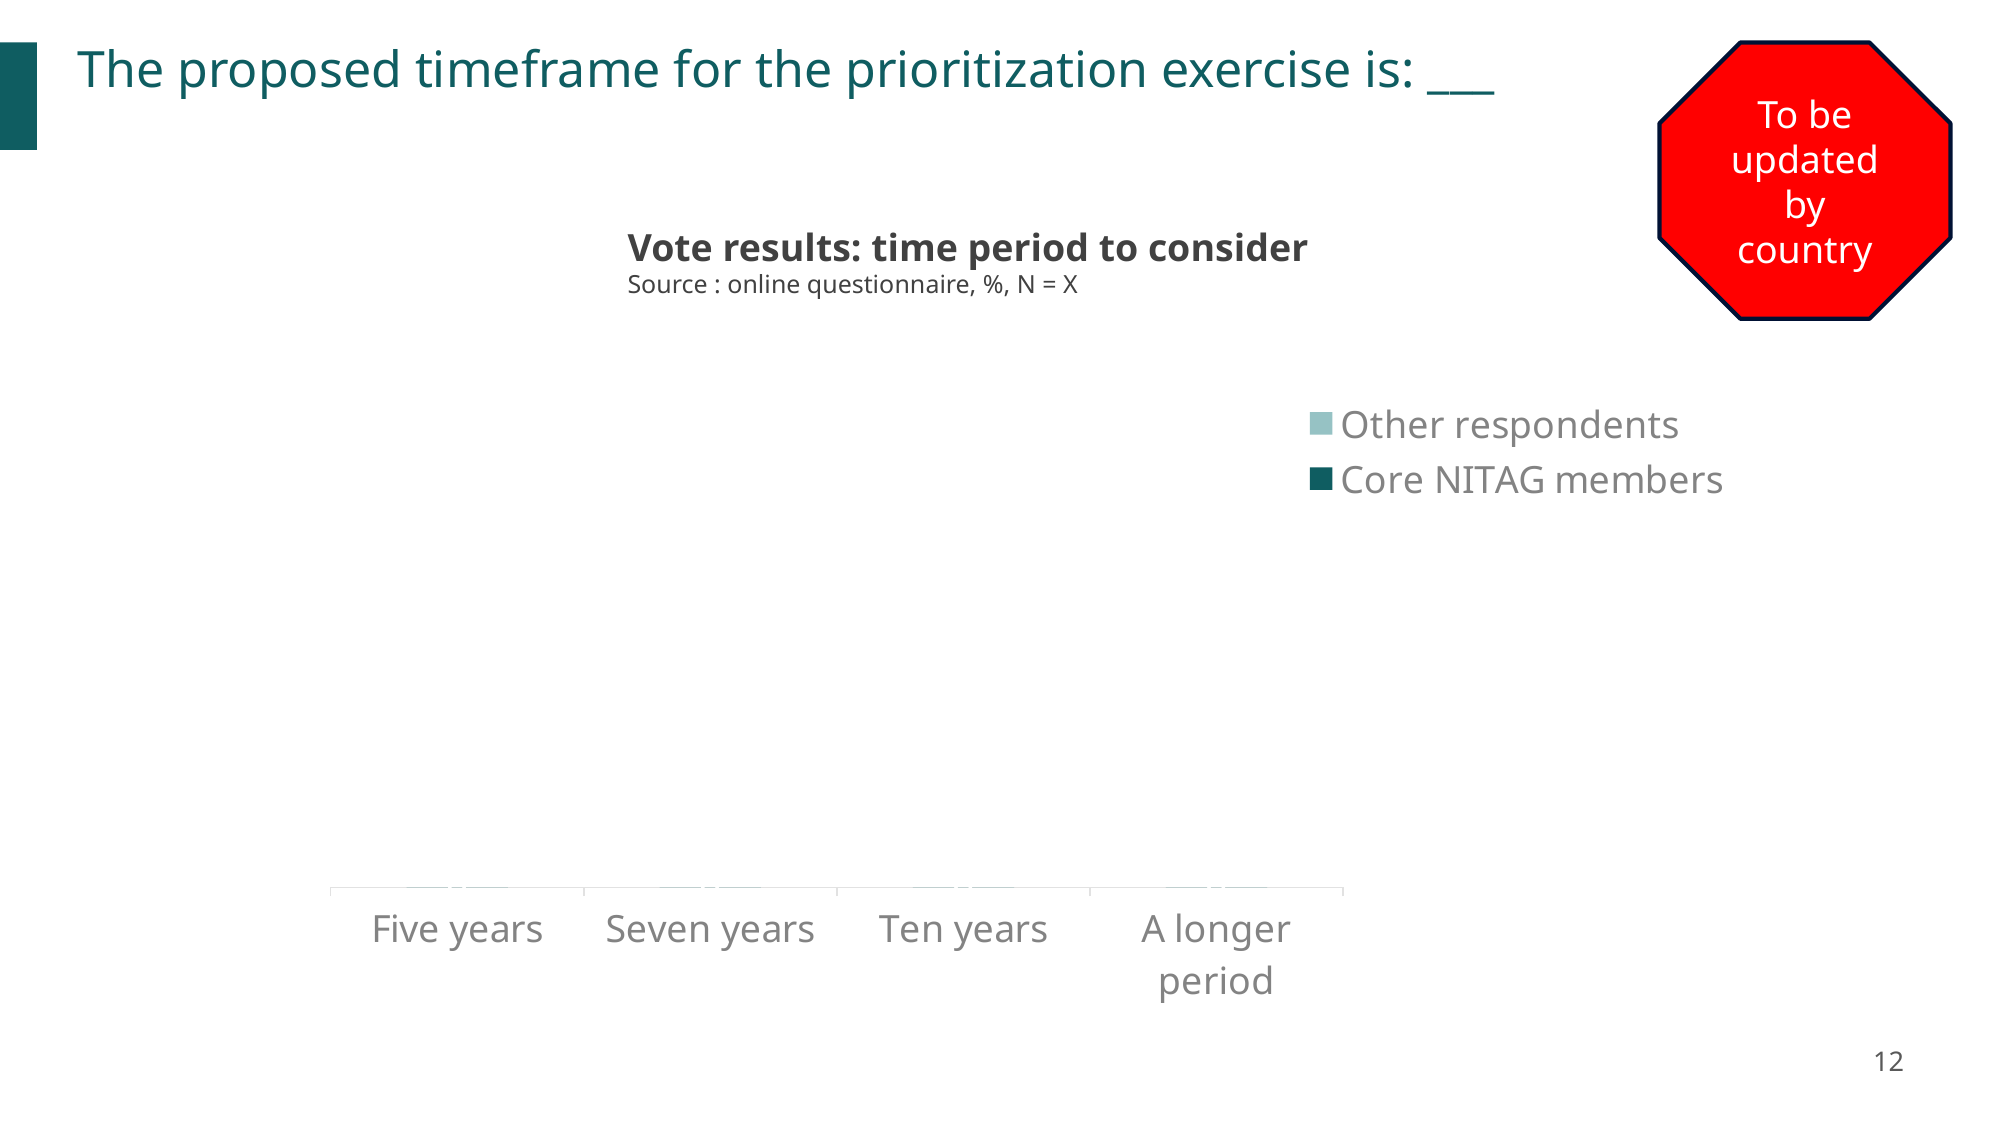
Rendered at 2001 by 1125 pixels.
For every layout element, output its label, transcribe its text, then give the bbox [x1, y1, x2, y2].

chart [299, 284, 1825, 1021]
text_box Vote results: time period to consider Source : online questionnaire, %, N = X [612, 216, 1347, 283]
text_box [0, 42, 37, 150]
text_box To be updated by country [1657, 40, 1953, 321]
text_box The proposed timeframe for the prioritization exercise is: ___ [77, 36, 1961, 157]
slide_number 12 [1853, 1019, 1974, 1106]
